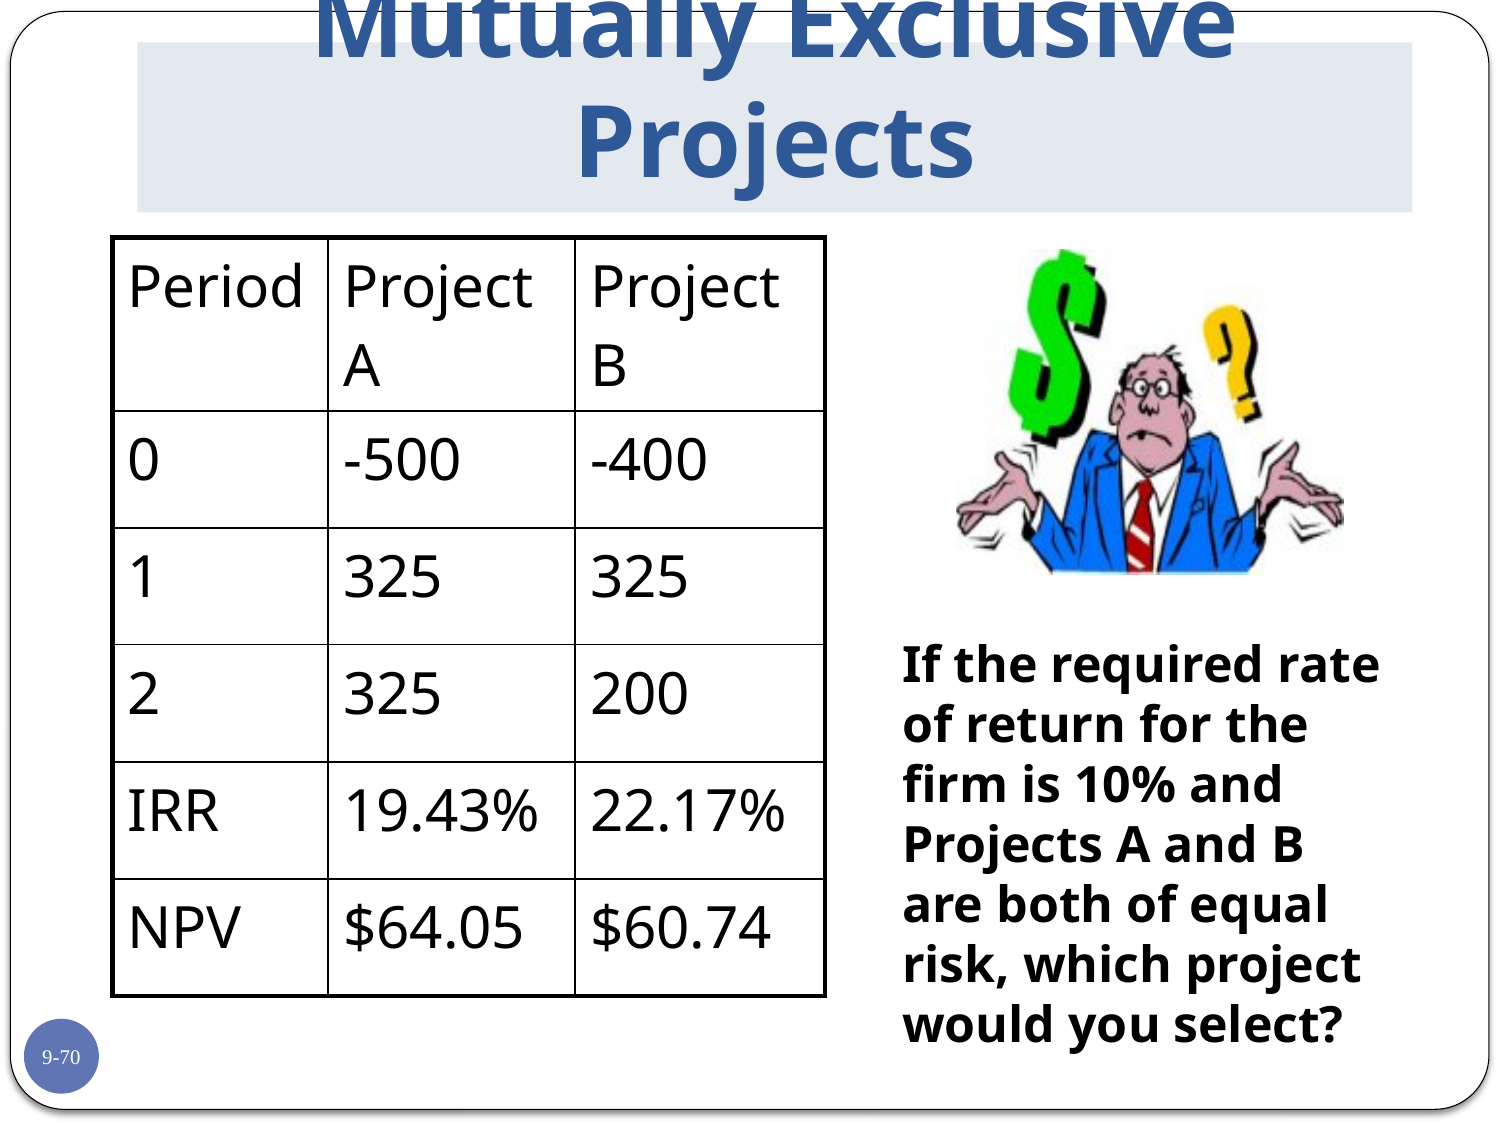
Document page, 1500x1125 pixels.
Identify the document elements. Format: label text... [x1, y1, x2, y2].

table_cell -500 [329, 412, 574, 527]
table_cell 19.43% [329, 763, 574, 878]
table_header Project B [576, 240, 823, 410]
table_cell $64.05 [329, 880, 574, 994]
table_cell 325 [329, 529, 574, 644]
table_cell IRR [115, 763, 327, 878]
table_cell 325 [576, 529, 823, 644]
table_header Project A [329, 240, 574, 410]
title Mutually Exclusive Projects [137, 42, 1413, 213]
table_cell 2 [115, 645, 327, 761]
table_cell $60.74 [576, 880, 823, 994]
table_cell 0 [115, 412, 327, 527]
picture [955, 249, 1344, 576]
table_cell 200 [576, 645, 823, 761]
table_cell NPV [115, 880, 327, 994]
slide_number 9-70 [23, 1018, 99, 1094]
table_cell 1 [115, 529, 327, 644]
table_cell 325 [329, 645, 574, 761]
table_cell 22.17% [576, 763, 823, 878]
table_header Period [115, 240, 327, 410]
text_box If the required rate of return for the firm is 10% and Projects A and B are both of equal risk, which project would you select? [887, 624, 1413, 1060]
table_cell -400 [576, 412, 823, 527]
